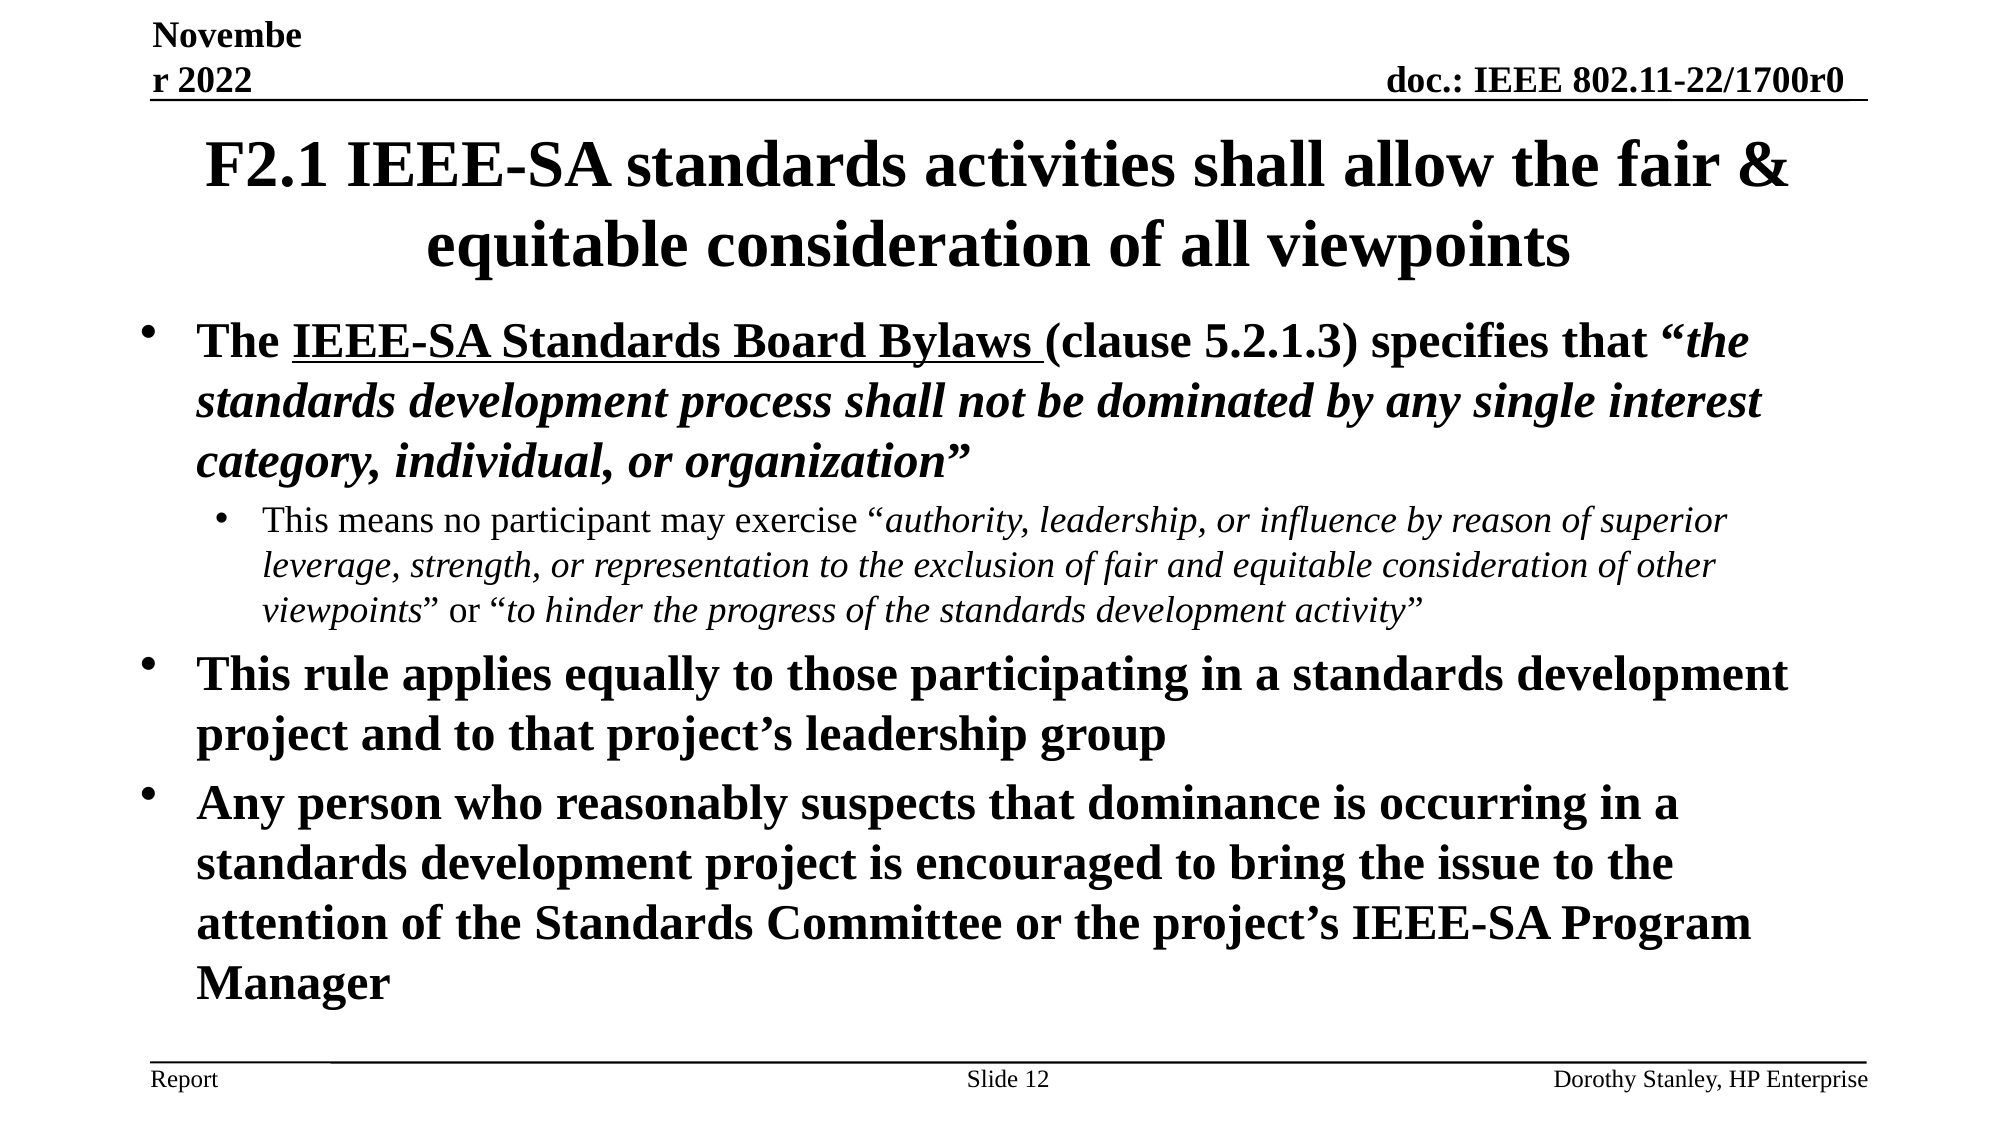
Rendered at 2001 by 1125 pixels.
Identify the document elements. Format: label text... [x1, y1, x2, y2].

footer Dorothy Stanley, HP Enterprise [1513, 1061, 1869, 1093]
list The IEEE-SA Standards Board Bylaws (clause 5.2.1.3) specifies that “the standards development process shall not be dominated by any single interest category, individual, or organization” This means no participant may exercise “authority, leadership, or influence by reason of superior leverage, strength, or representation to the exclusion of fair and equitable consideration of other viewpoints” or “to hinder the progress of the standards development activity” This rule applies equally to those participating in a standards development project and to that project’s leadership group Any person who reasonably suspects that dominance is occurring in a standards development project is encouraged to bring the issue to the attention of the Standards Committee or the project’s IEEE-SA Program Manager [125, 299, 1825, 1050]
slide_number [152, 54, 312, 101]
title F2.1 IEEE-SA standards activities shall allow the fair & equitable consideration of all viewpoints [150, 112, 1850, 288]
slide_number Slide 12 [964, 1061, 1053, 1093]
